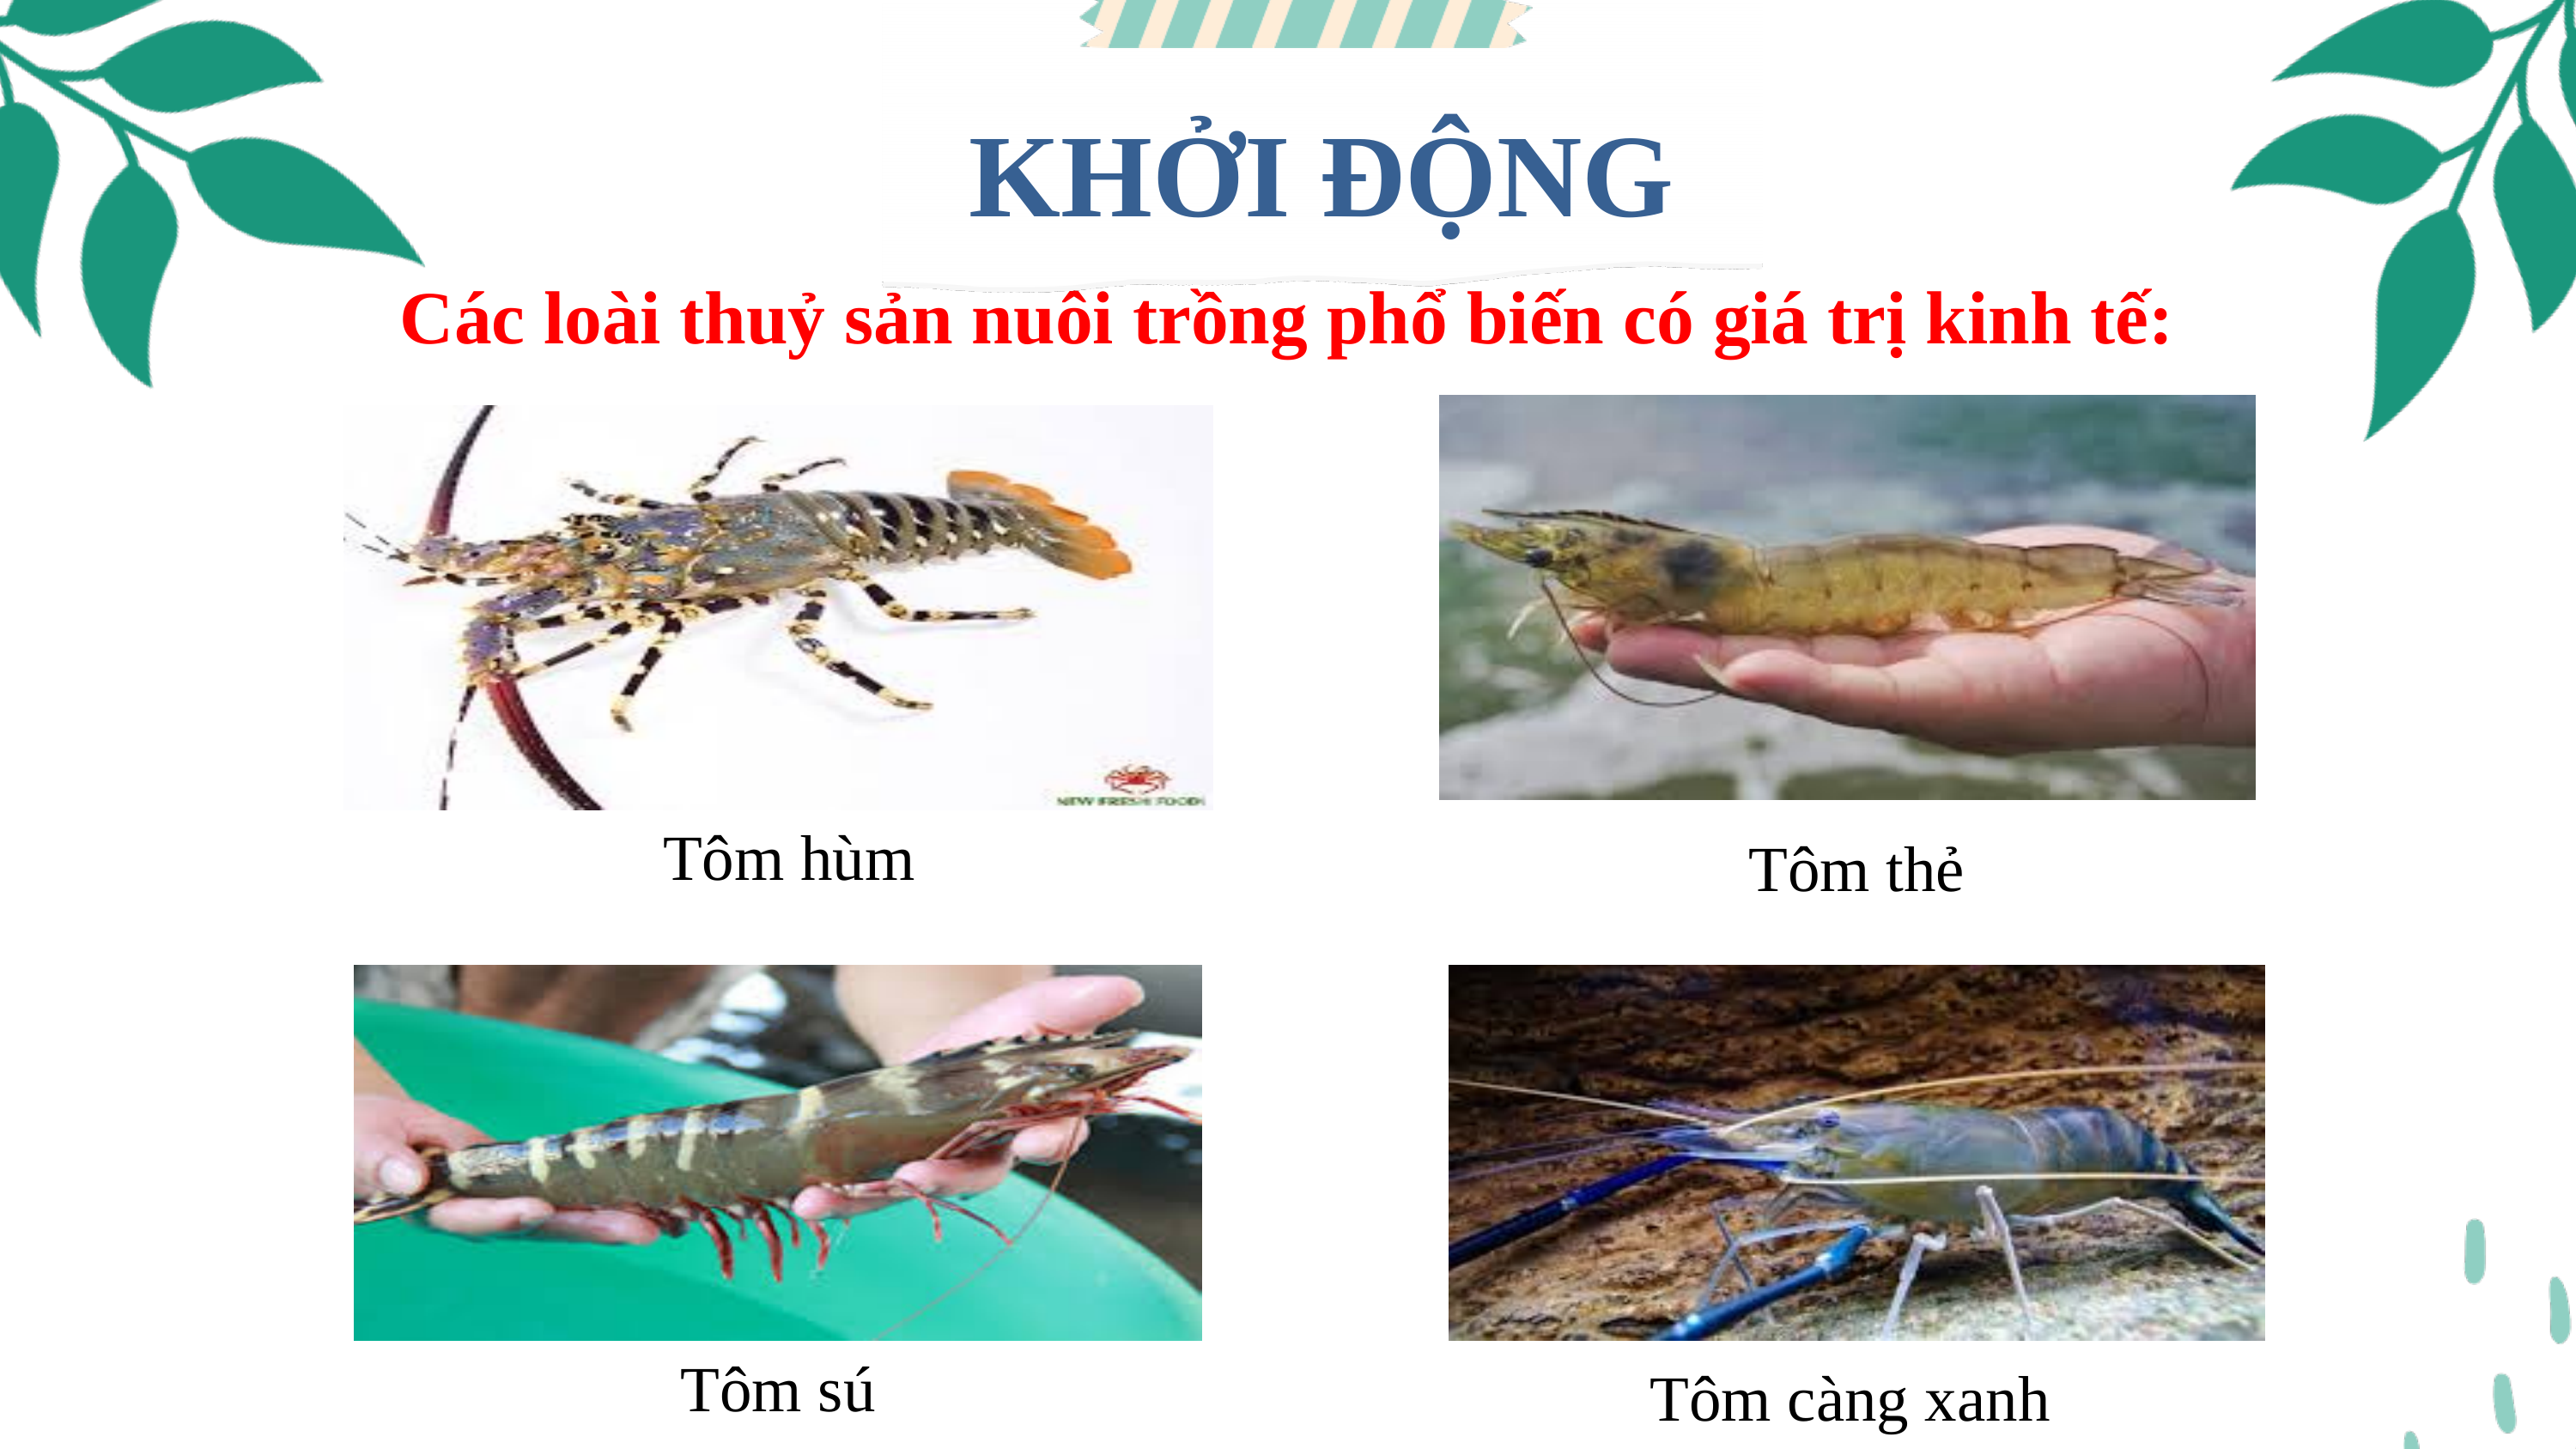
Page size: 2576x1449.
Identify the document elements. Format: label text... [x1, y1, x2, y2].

picture [0, 0, 422, 445]
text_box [1435, 965, 2265, 1442]
picture [2169, 0, 2576, 445]
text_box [1438, 394, 2265, 912]
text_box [354, 965, 1203, 1433]
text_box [881, 0, 1763, 293]
picture [2403, 1176, 2576, 1449]
text_box Các loài thuỷ sản nuôi trồng phổ biến có giá trị kinh tế: [339, 262, 2290, 366]
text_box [343, 405, 1213, 901]
